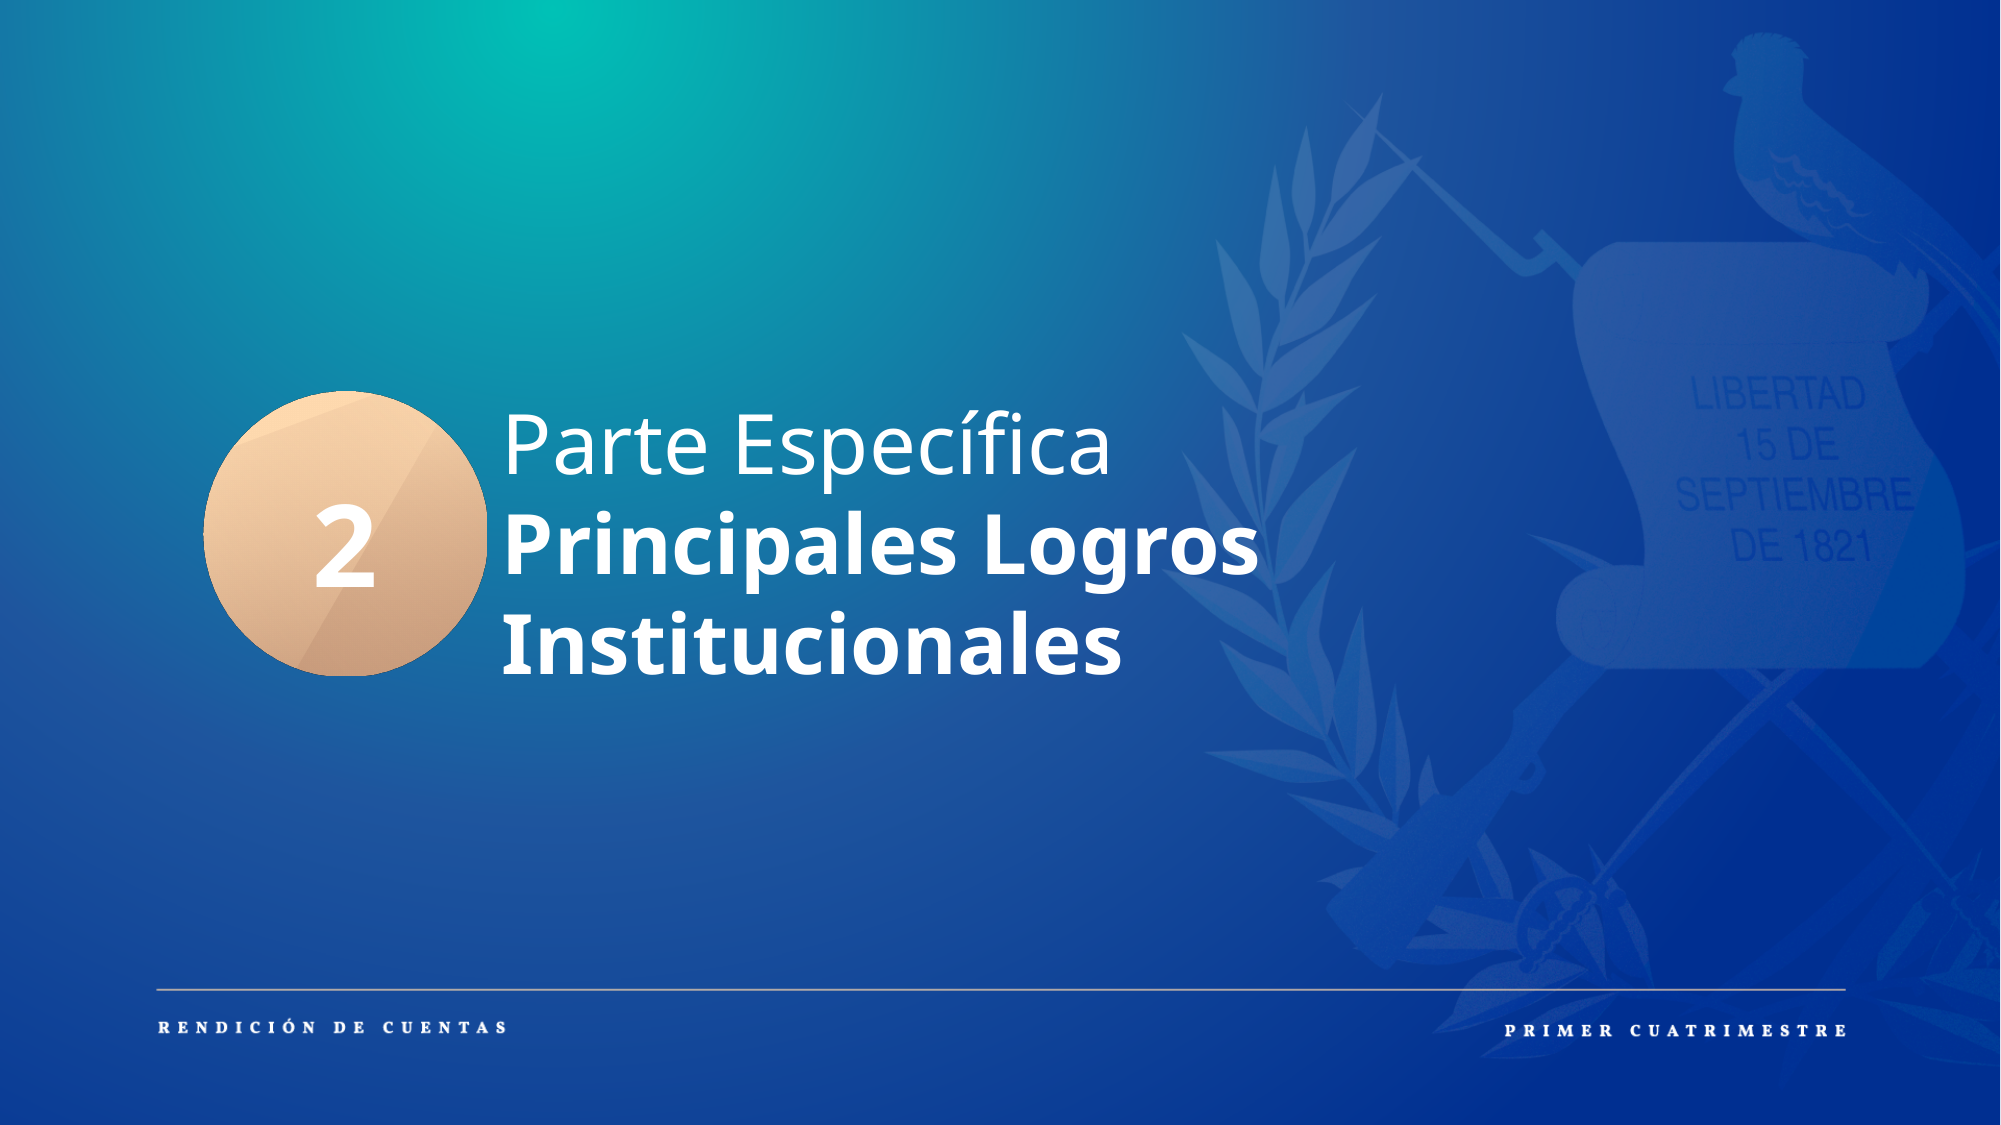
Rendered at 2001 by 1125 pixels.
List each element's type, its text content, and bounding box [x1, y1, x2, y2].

picture [0, 0, 2001, 1125]
text_box Parte Específica Principales Logros Institucionales [486, 383, 1343, 699]
